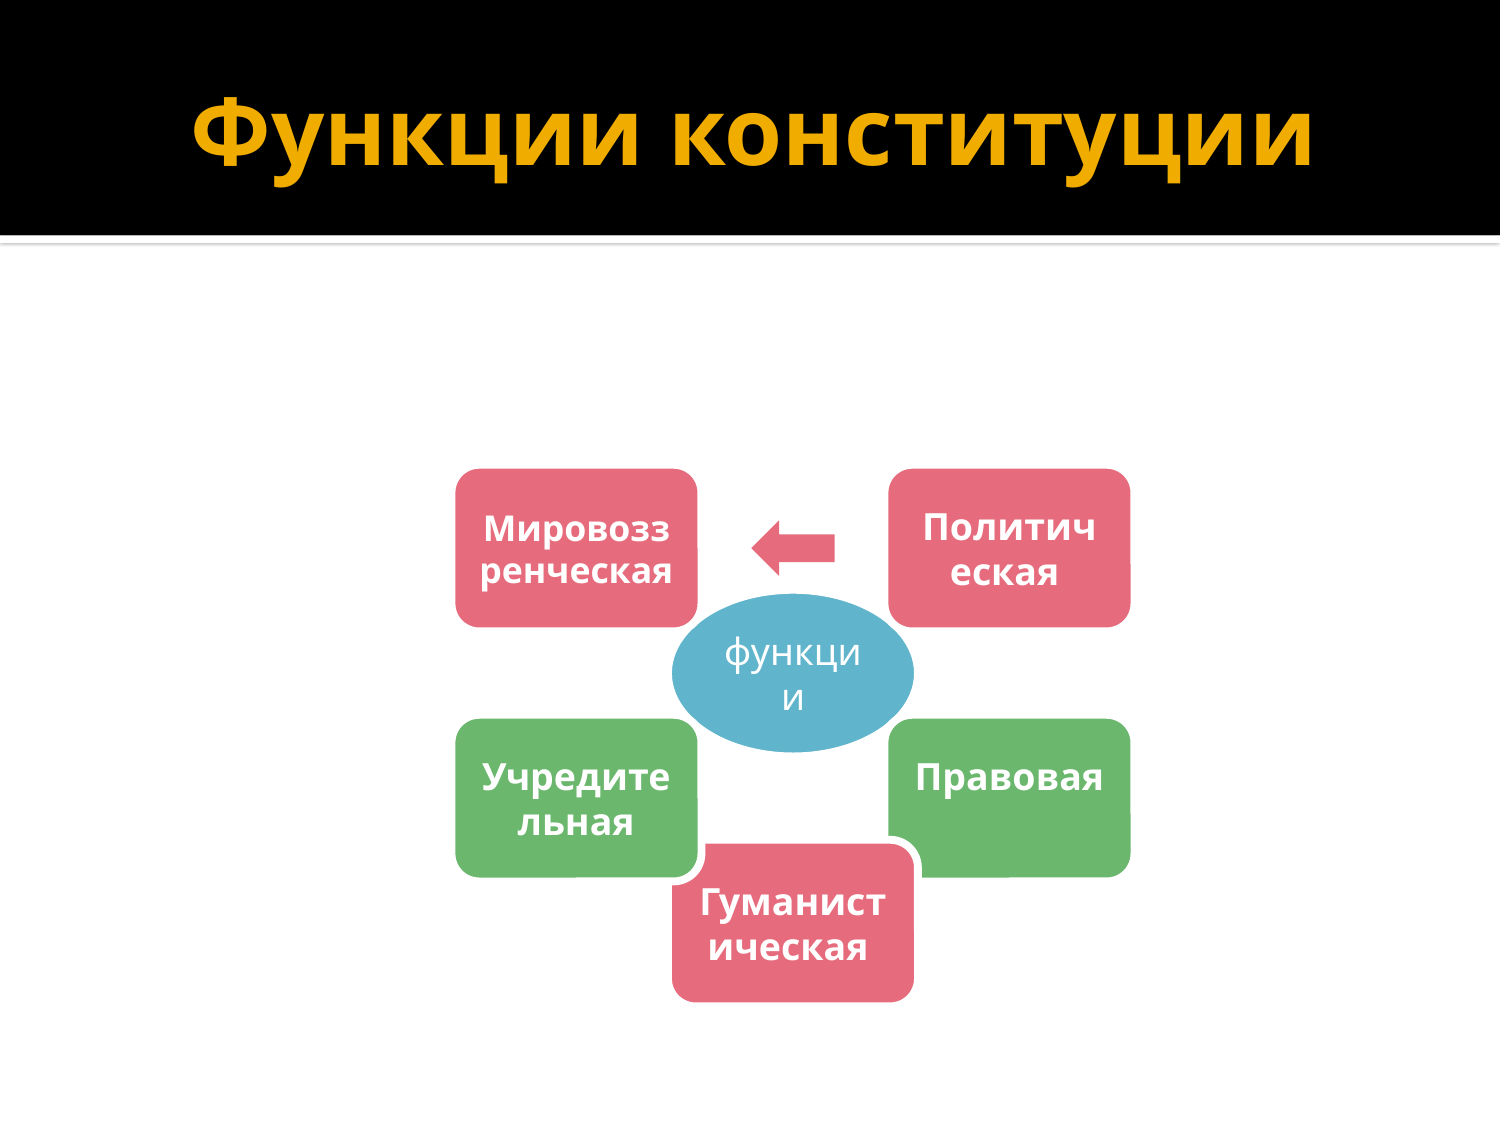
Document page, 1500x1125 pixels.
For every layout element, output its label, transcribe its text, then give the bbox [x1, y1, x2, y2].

title Функции конституции [75, 25, 1425, 231]
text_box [292, 339, 1293, 1007]
